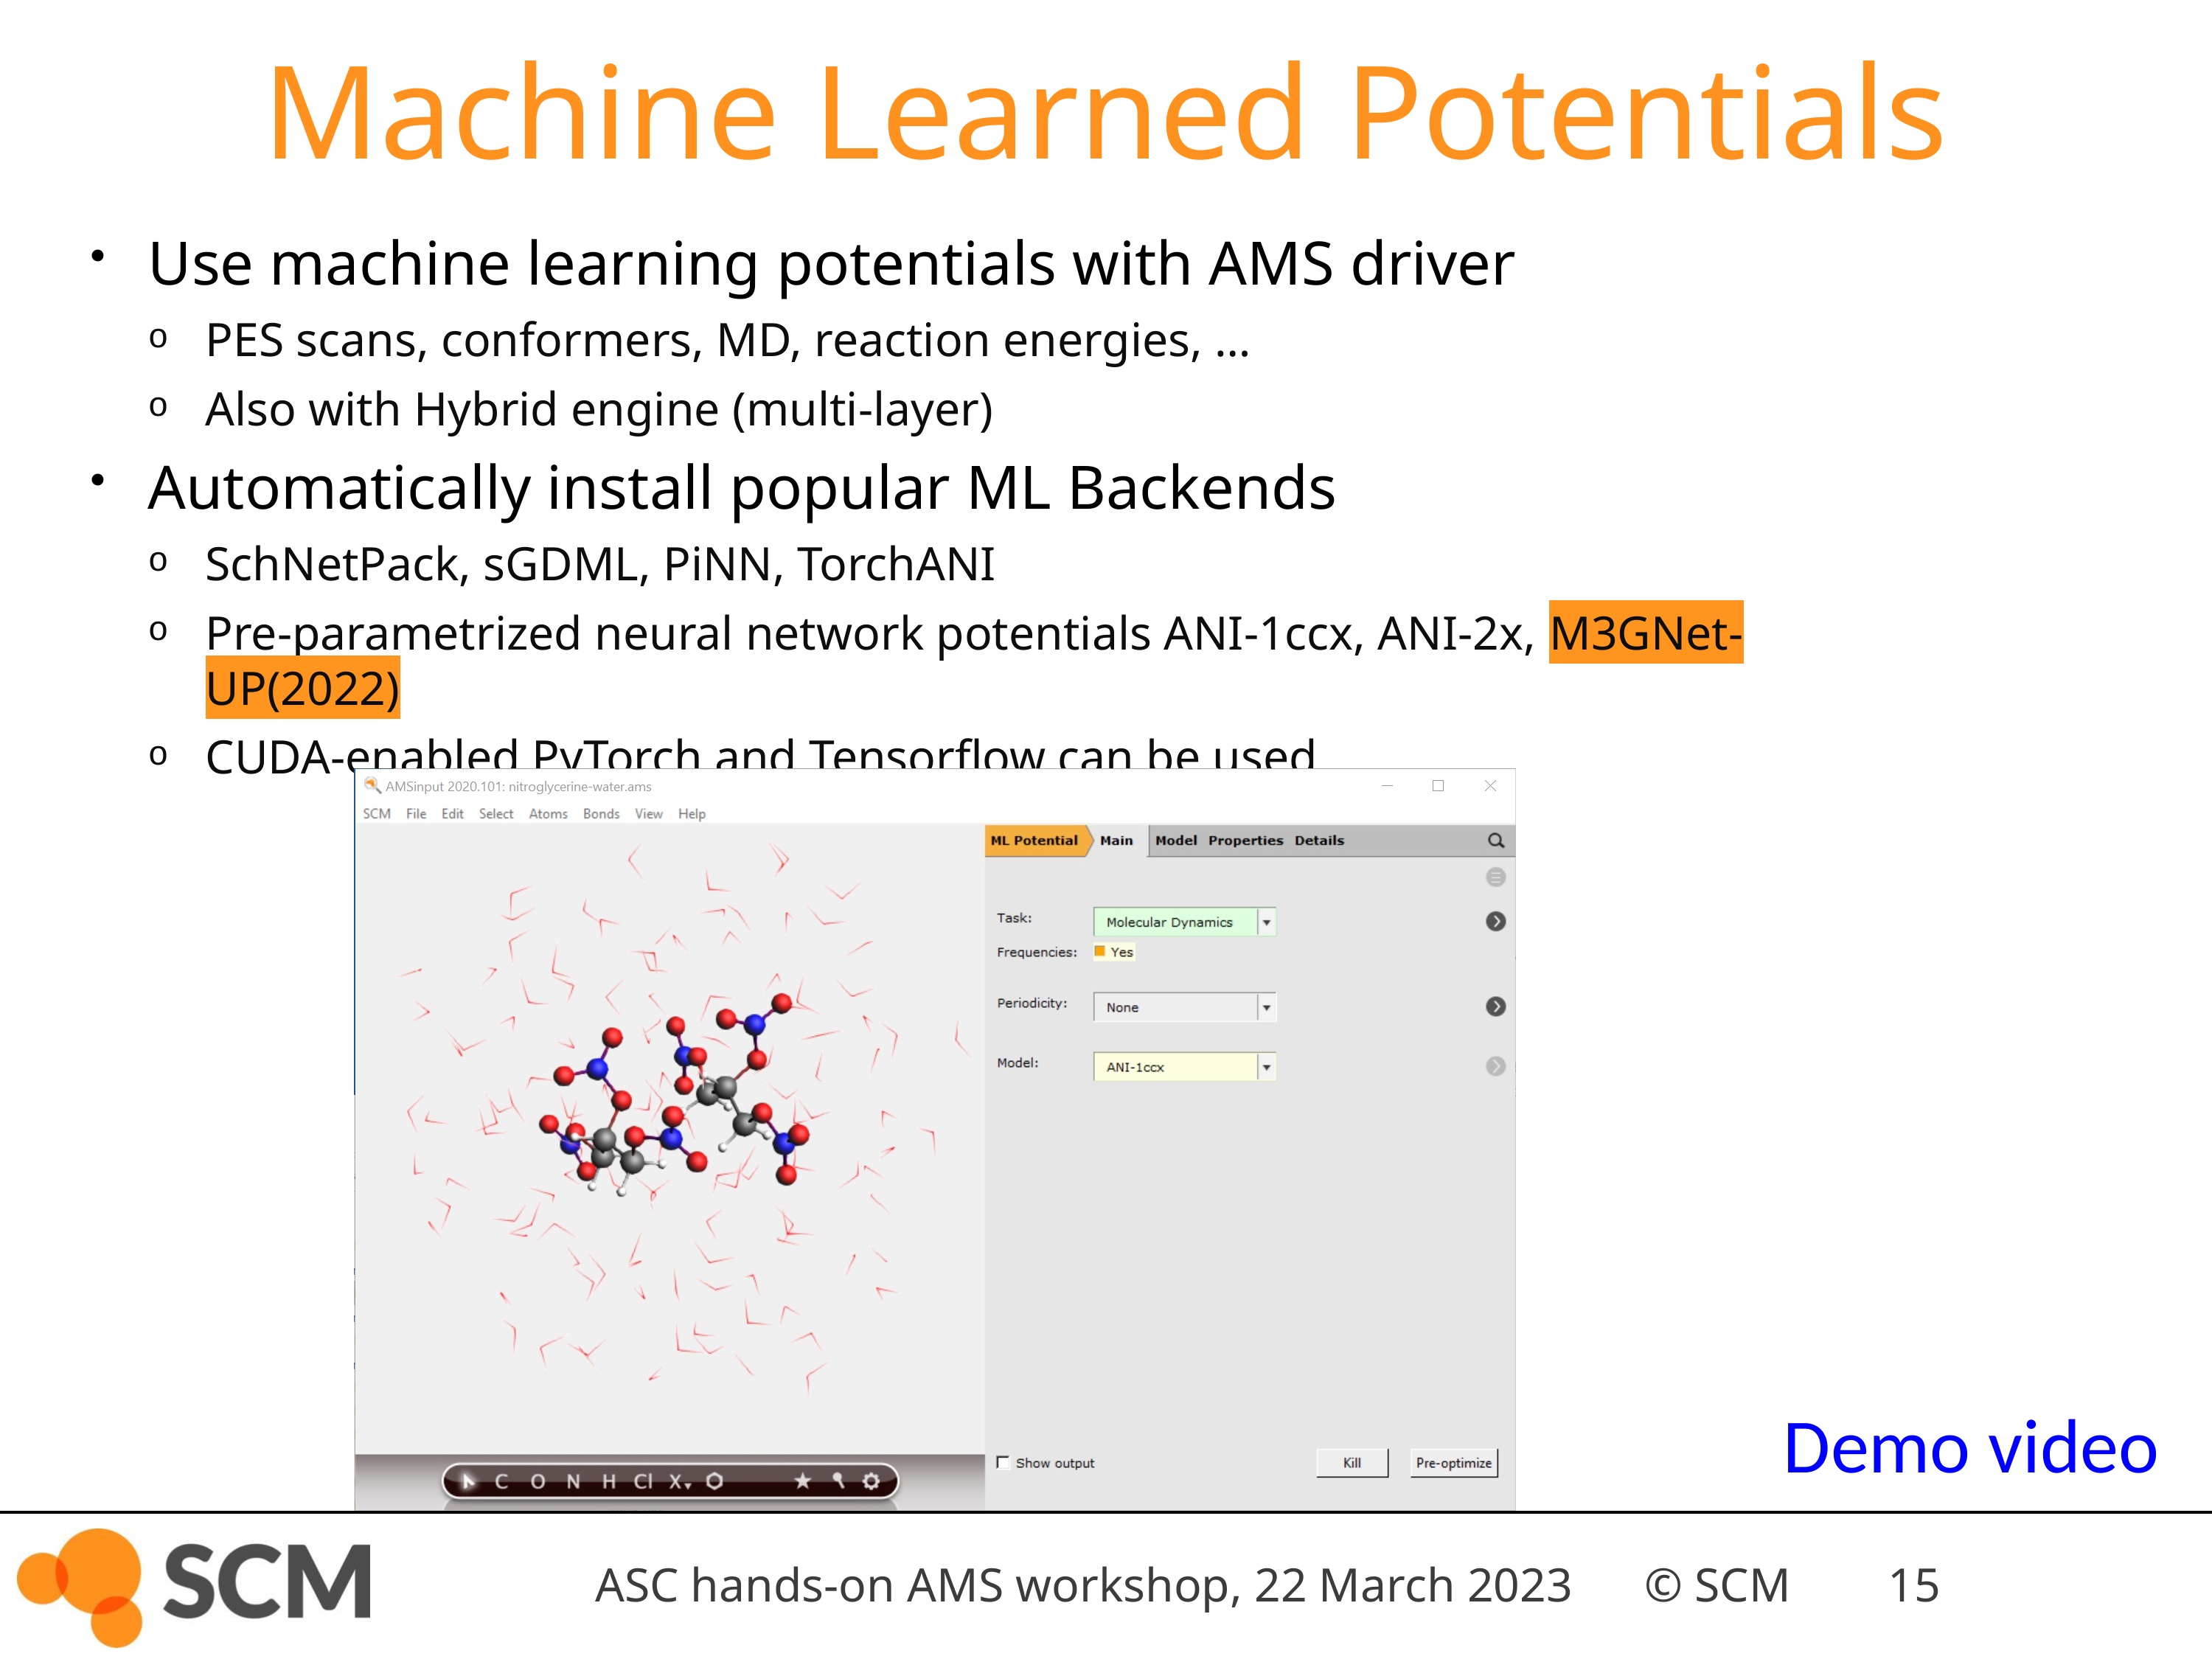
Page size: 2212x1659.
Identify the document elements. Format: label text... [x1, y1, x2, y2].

list Use machine learning potentials with AMS driver PES scans, conformers, MD, reaction energies, … Also with Hybrid engine (multi-layer) Automatically install popular ML Backends SchNetPack, sGDML, PiNN, TorchANI Pre-parametrized neural network potentials ANI-1ccx, ANI-2x, M3GNet-UP(2022) CUDA-enabled PyTorch and Tensorflow can be used [79, 219, 1946, 1370]
picture [17, 1528, 370, 1648]
picture [354, 768, 1516, 1511]
title Machine Learned Potentials [78, 0, 2133, 215]
text_box Demo video [1777, 1389, 2166, 1495]
